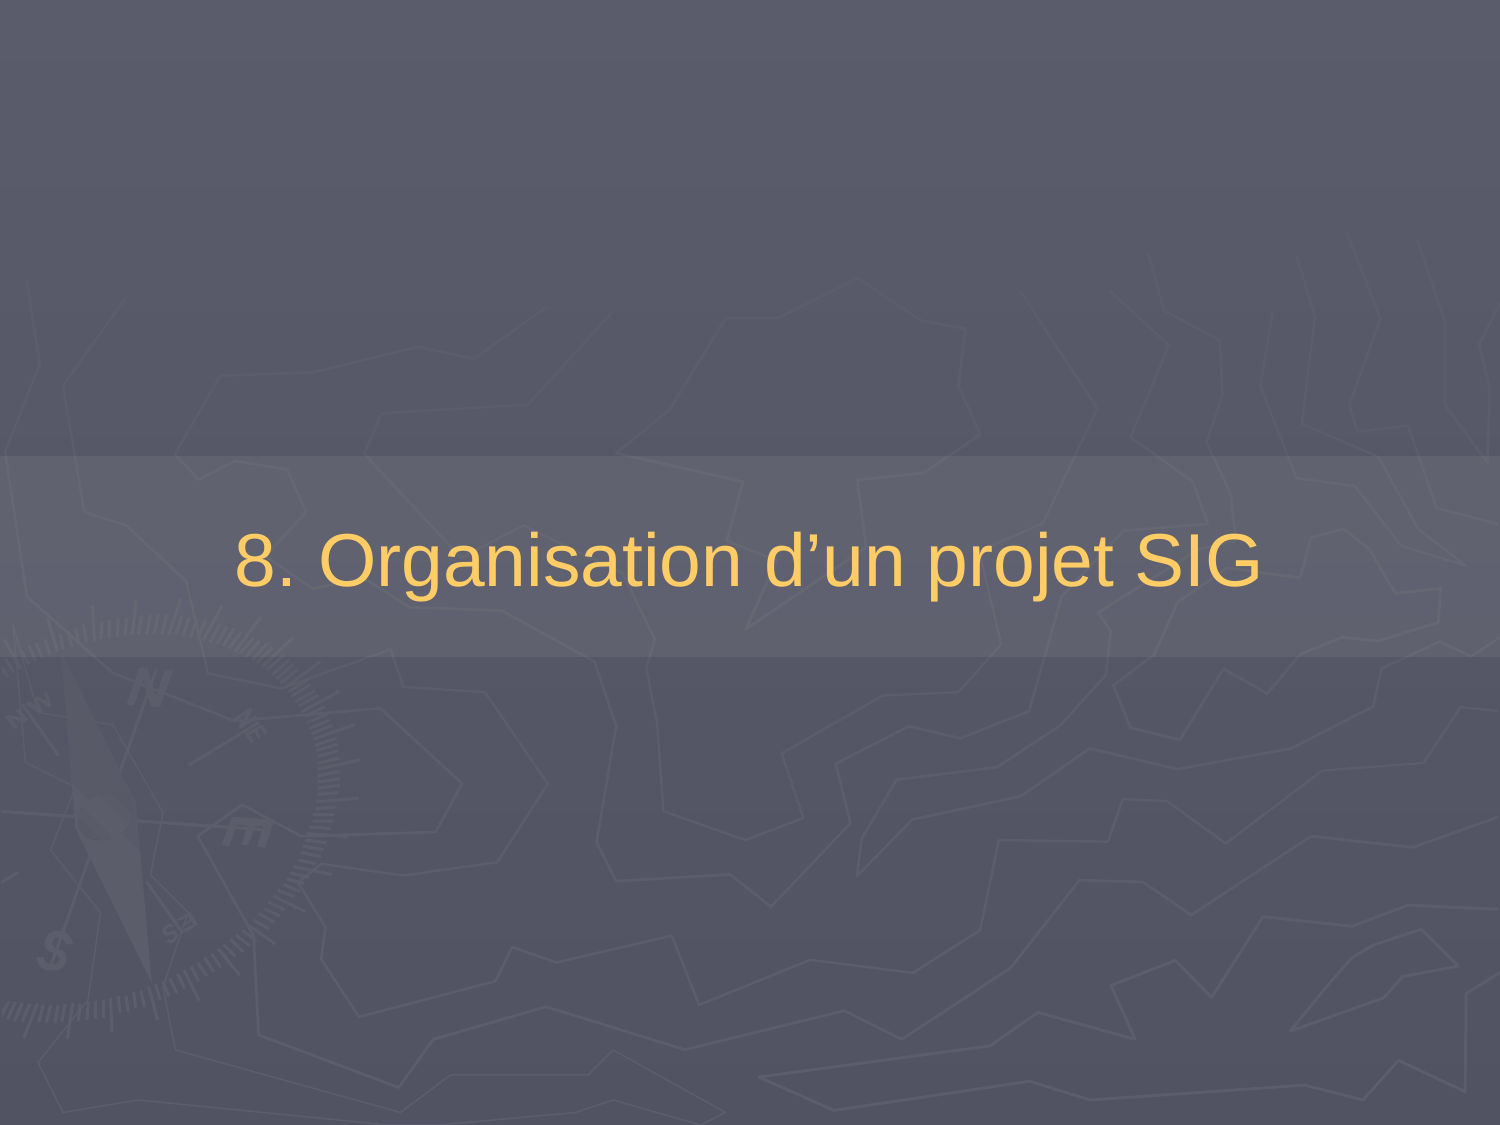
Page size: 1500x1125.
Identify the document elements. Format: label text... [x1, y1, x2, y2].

text_box 8. Organisation d’un projet SIG [0, 456, 1500, 657]
